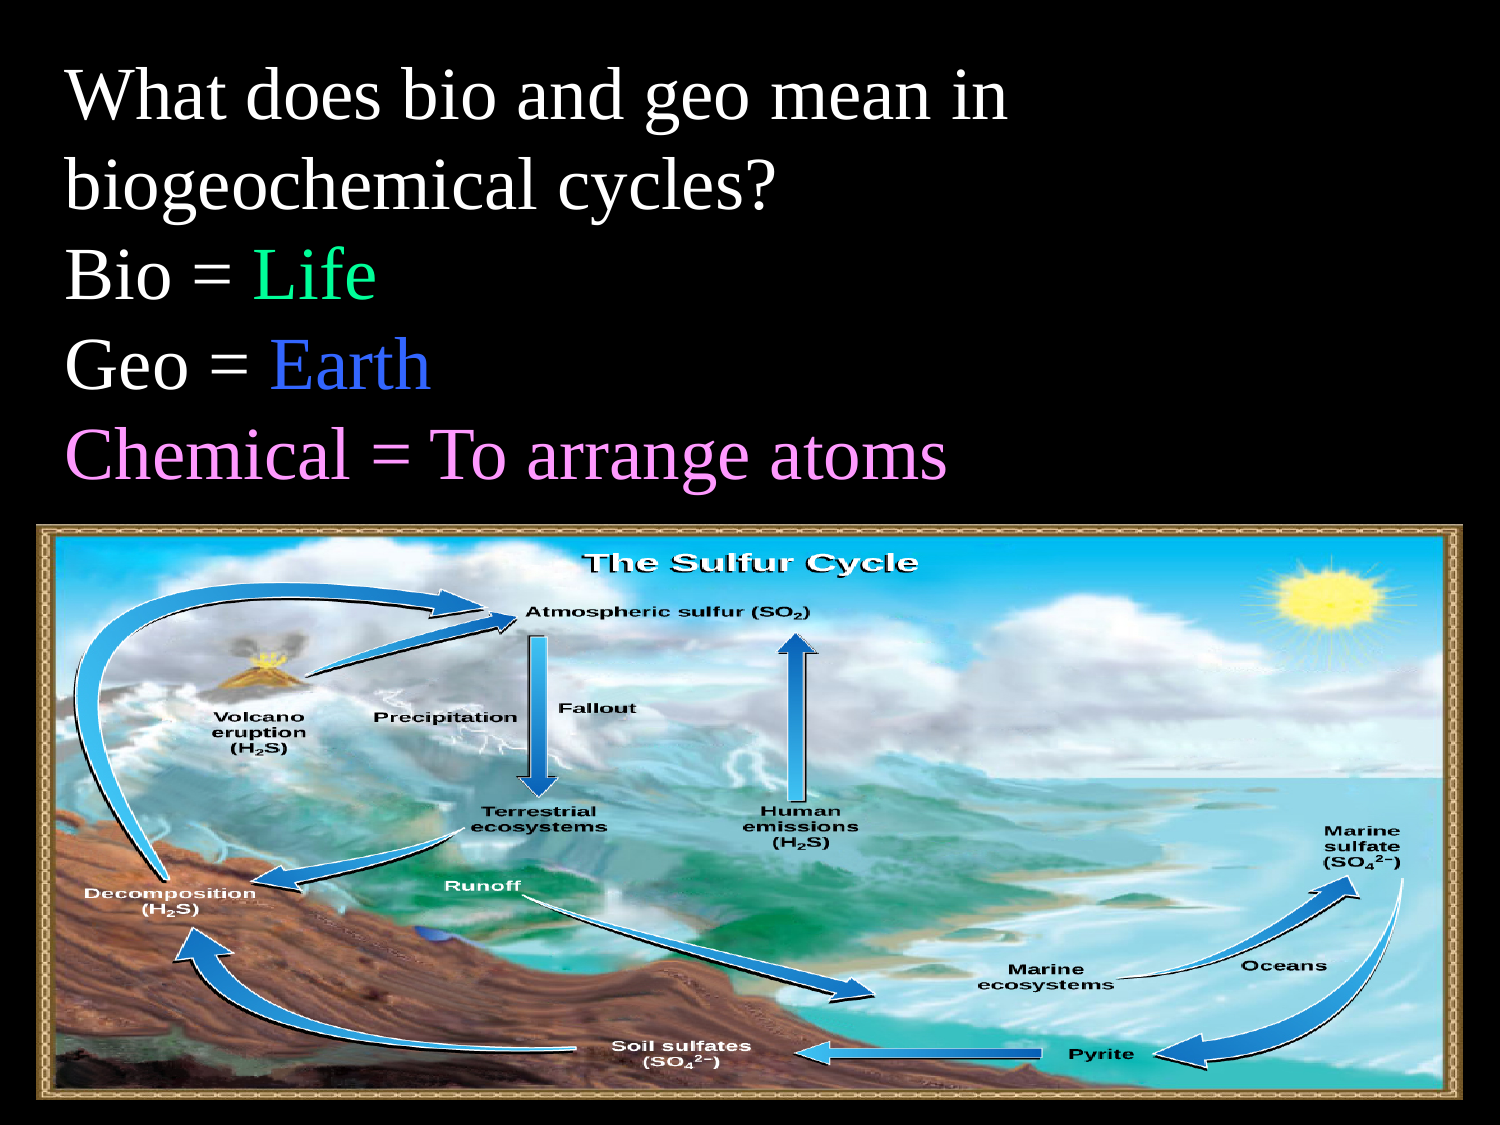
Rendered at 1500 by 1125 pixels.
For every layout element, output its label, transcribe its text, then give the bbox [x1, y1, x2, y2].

picture [36, 524, 1463, 1101]
text_box What does bio and geo mean in biogeochemical cycles? Bio = Life Geo = Earth Chemical = To arrange atoms [50, 37, 1450, 503]
